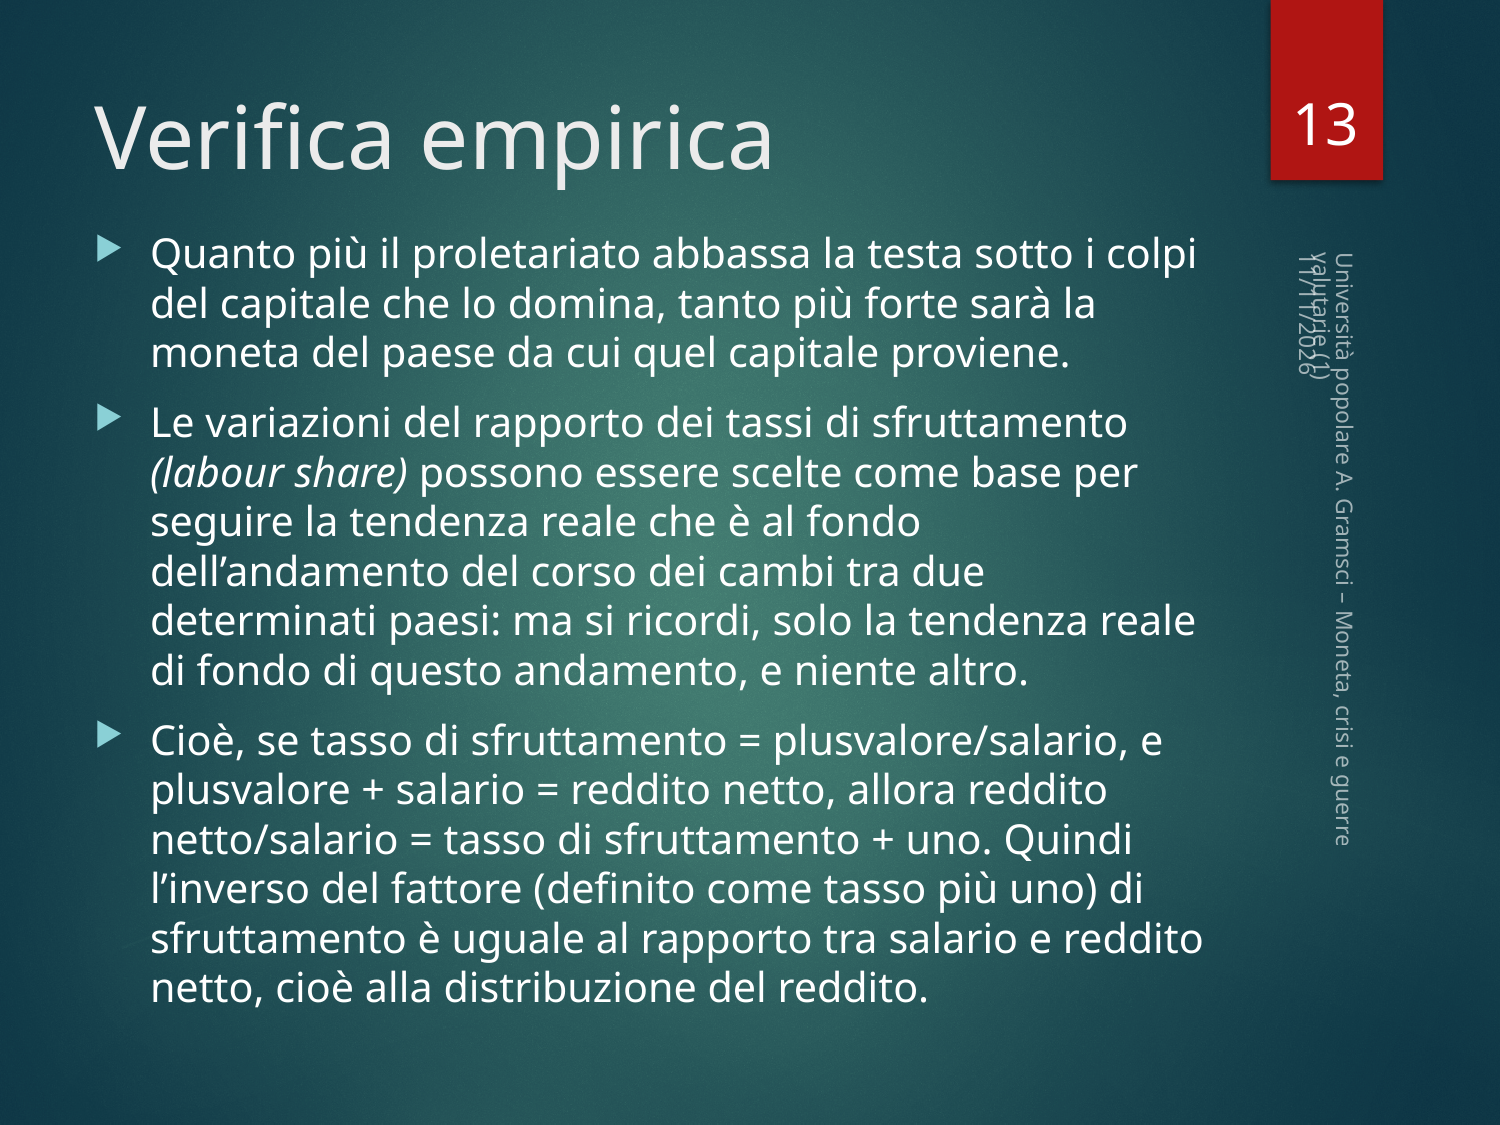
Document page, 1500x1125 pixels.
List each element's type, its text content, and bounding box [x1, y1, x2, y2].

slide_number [1292, 237, 1320, 400]
slide_number 13 [1273, 48, 1378, 175]
list Quanto più il proletariato abbassa la testa sotto i colpi del capitale che lo domina, tanto più forte sarà la moneta del paese da cui quel capitale proviene. Le variazioni del rapporto dei tassi di sfruttamento (labour share) possono essere scelte come base per seguire la tendenza reale che è al fondo dell’andamento del corso dei cambi tra due determinati paesi: ma si ricordi, solo la tendenza reale di fondo di questo andamento, e niente altro. Cioè, se tasso di sfruttamento = plusvalore/salario, e plusvalore + salario = reddito netto, allora reddito netto/salario = tasso di sfruttamento + uno. Quindi l’inverso del fattore (definito come tasso più uno) di sfruttamento è uguale al rapporto tra salario e reddito netto, cioè alla distribuzione del reddito. [79, 219, 1237, 1025]
title Verifica empirica [79, 74, 1237, 219]
footer Università popolare A. Gramsci – Moneta, crisi e guerre valutarie (1) [1320, 237, 1358, 871]
